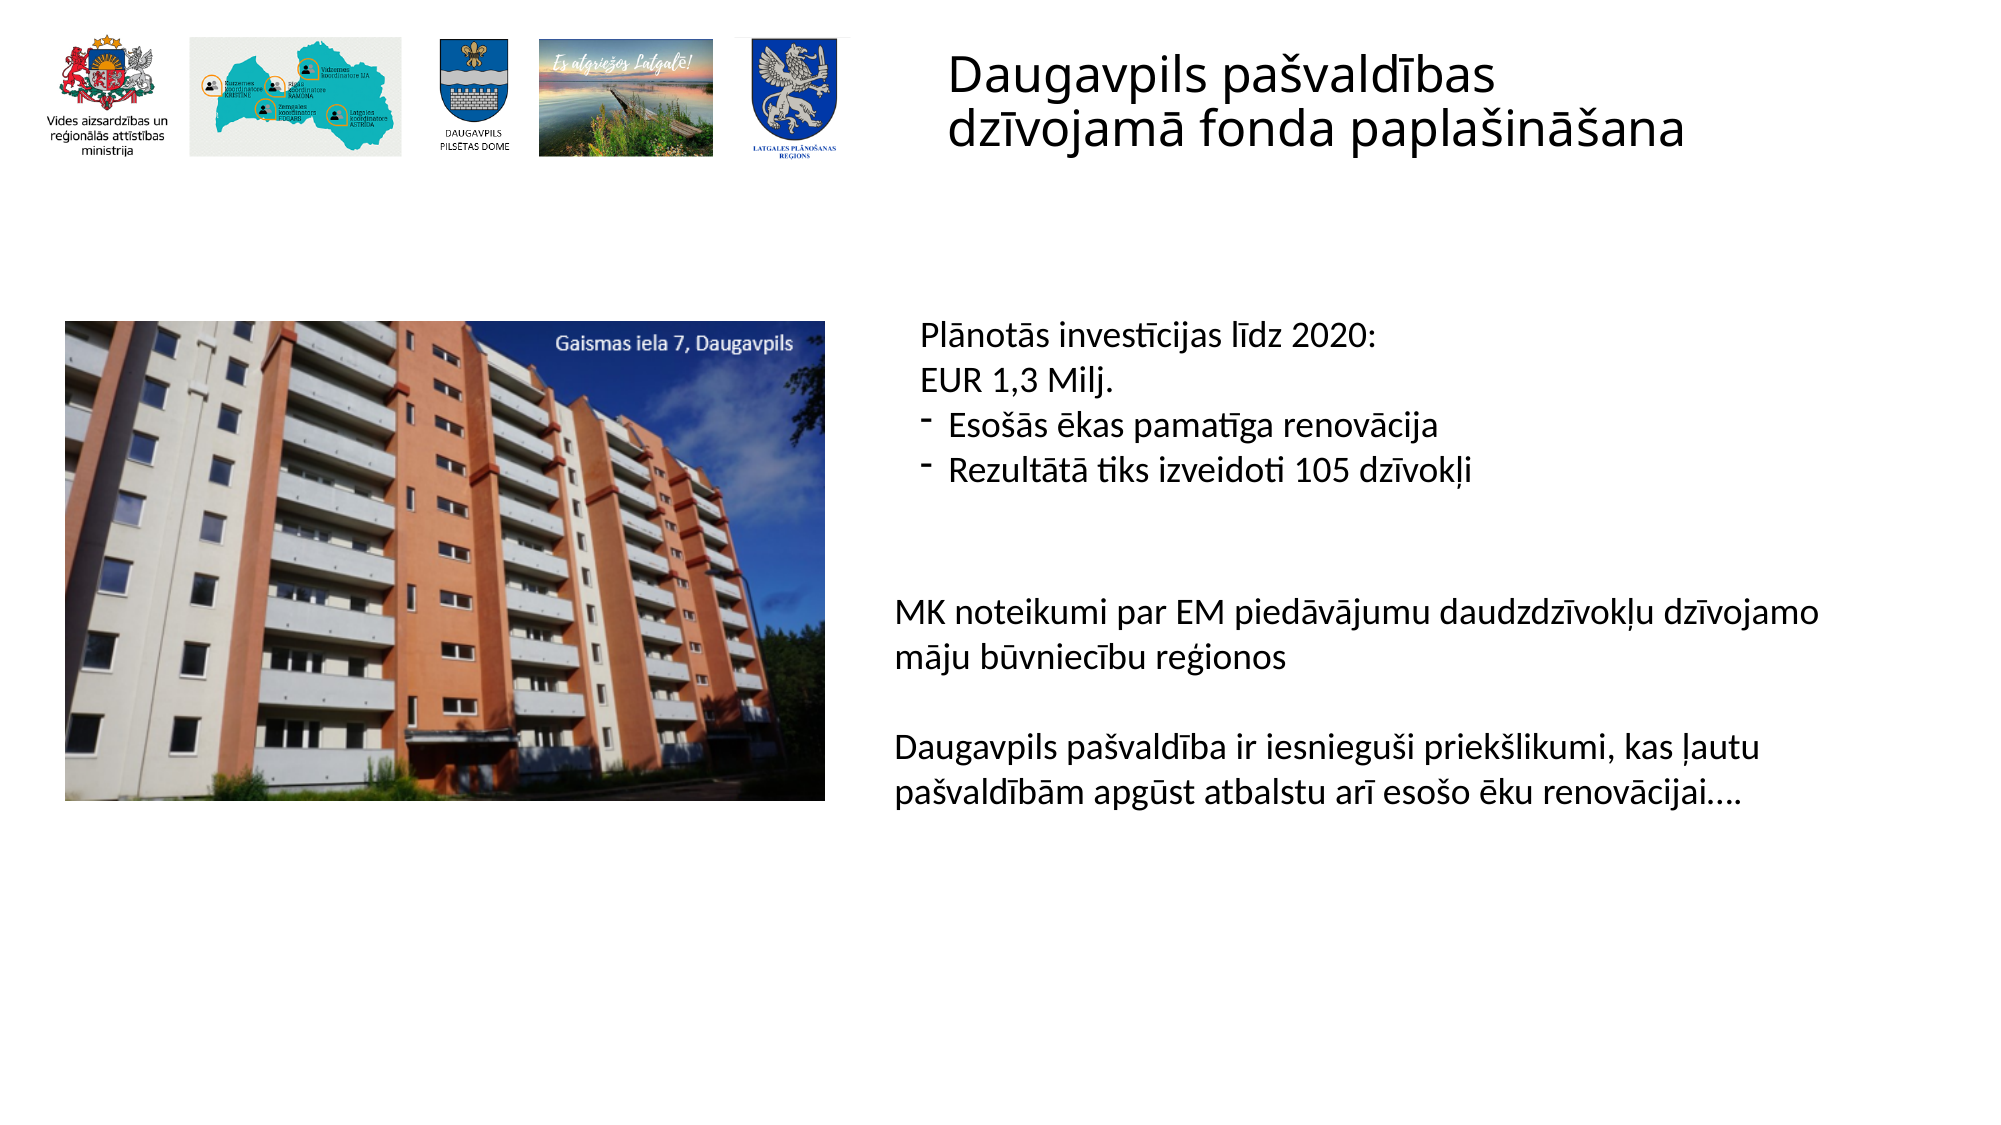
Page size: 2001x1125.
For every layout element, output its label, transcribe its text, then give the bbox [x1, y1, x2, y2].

picture [22, 27, 868, 178]
text_box Plānotās investīcijas līdz 2020: EUR 1,3 Milj. Esošās ēkas pamatīga renovācija Rezultātā tiks izveidoti 105 dzīvokļi [905, 302, 1582, 498]
text_box Daugavpils pašvaldības dzīvojamā fonda paplašināšana [933, 27, 1900, 178]
picture [65, 321, 825, 801]
text_box MK noteikumi par EM piedāvājumu daudzdzīvokļu dzīvojamo māju būvniecību reģionos Daugavpils pašvaldība ir iesnieguši priekšlikumi, kas ļautu pašvaldībām apgūst atbalstu arī esošo ēku renovācijai…. [879, 579, 1860, 820]
